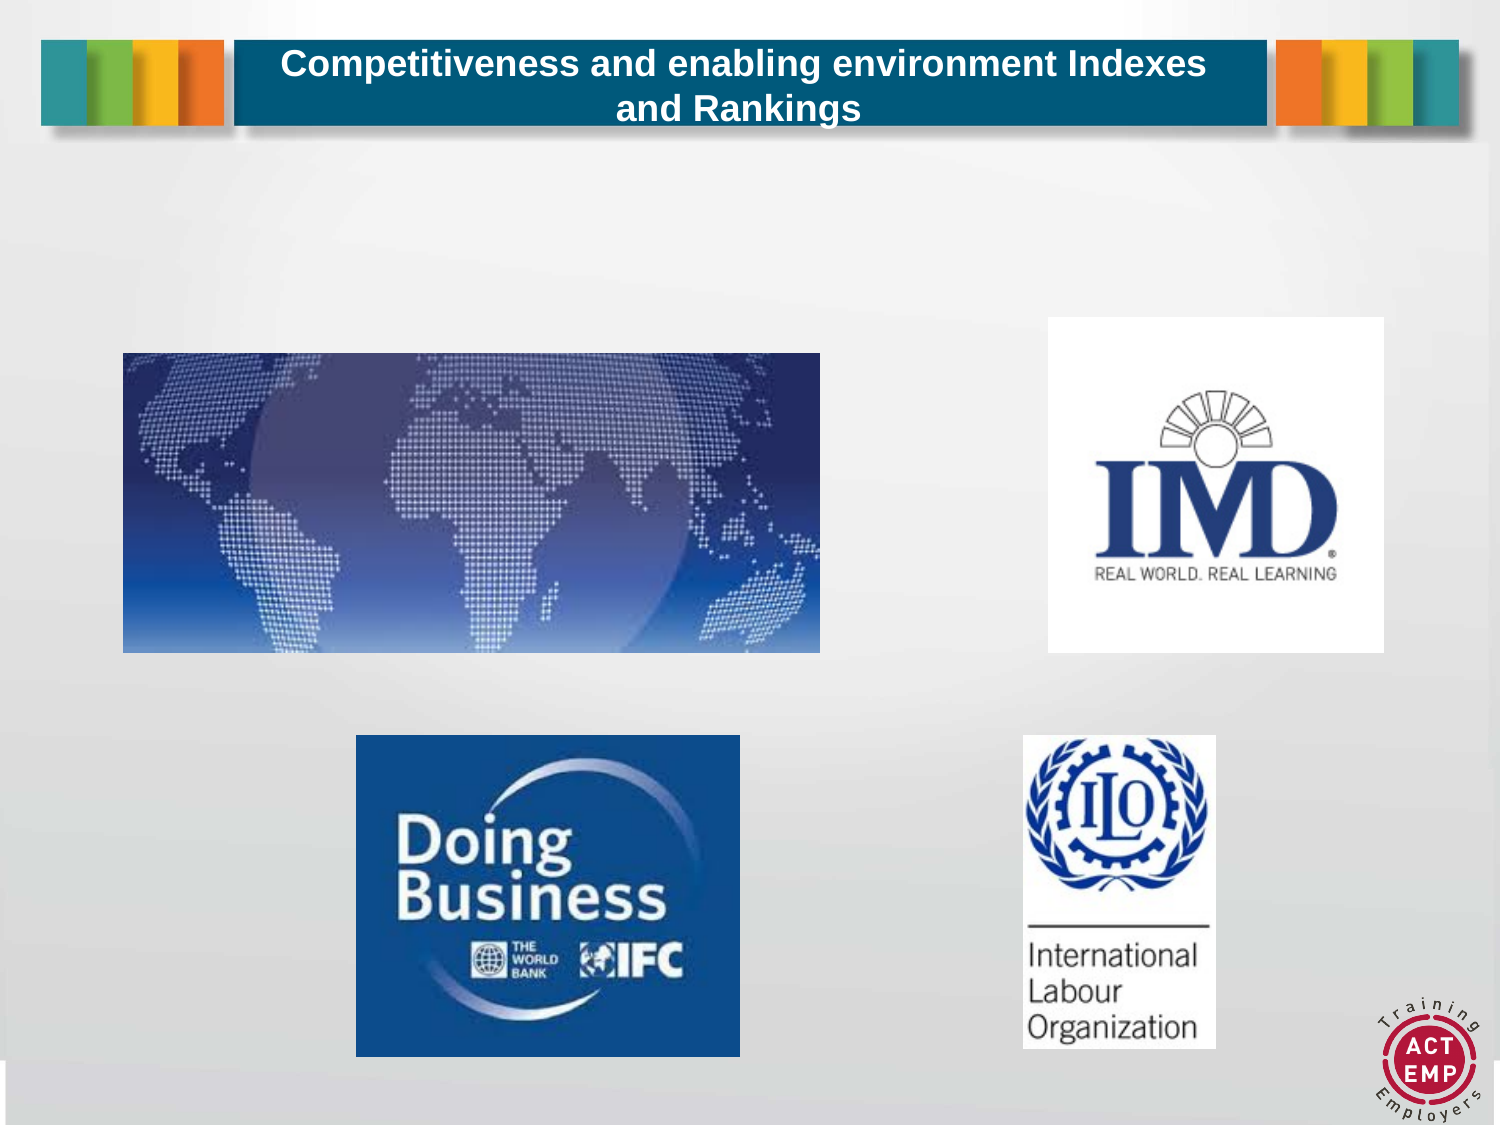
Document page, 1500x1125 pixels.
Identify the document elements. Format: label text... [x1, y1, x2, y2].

text_box [1375, 997, 1481, 1123]
title Competitiveness and enabling environment Indexes and Rankings [253, 42, 1235, 126]
picture [0, 0, 1500, 1125]
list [123, 353, 821, 653]
